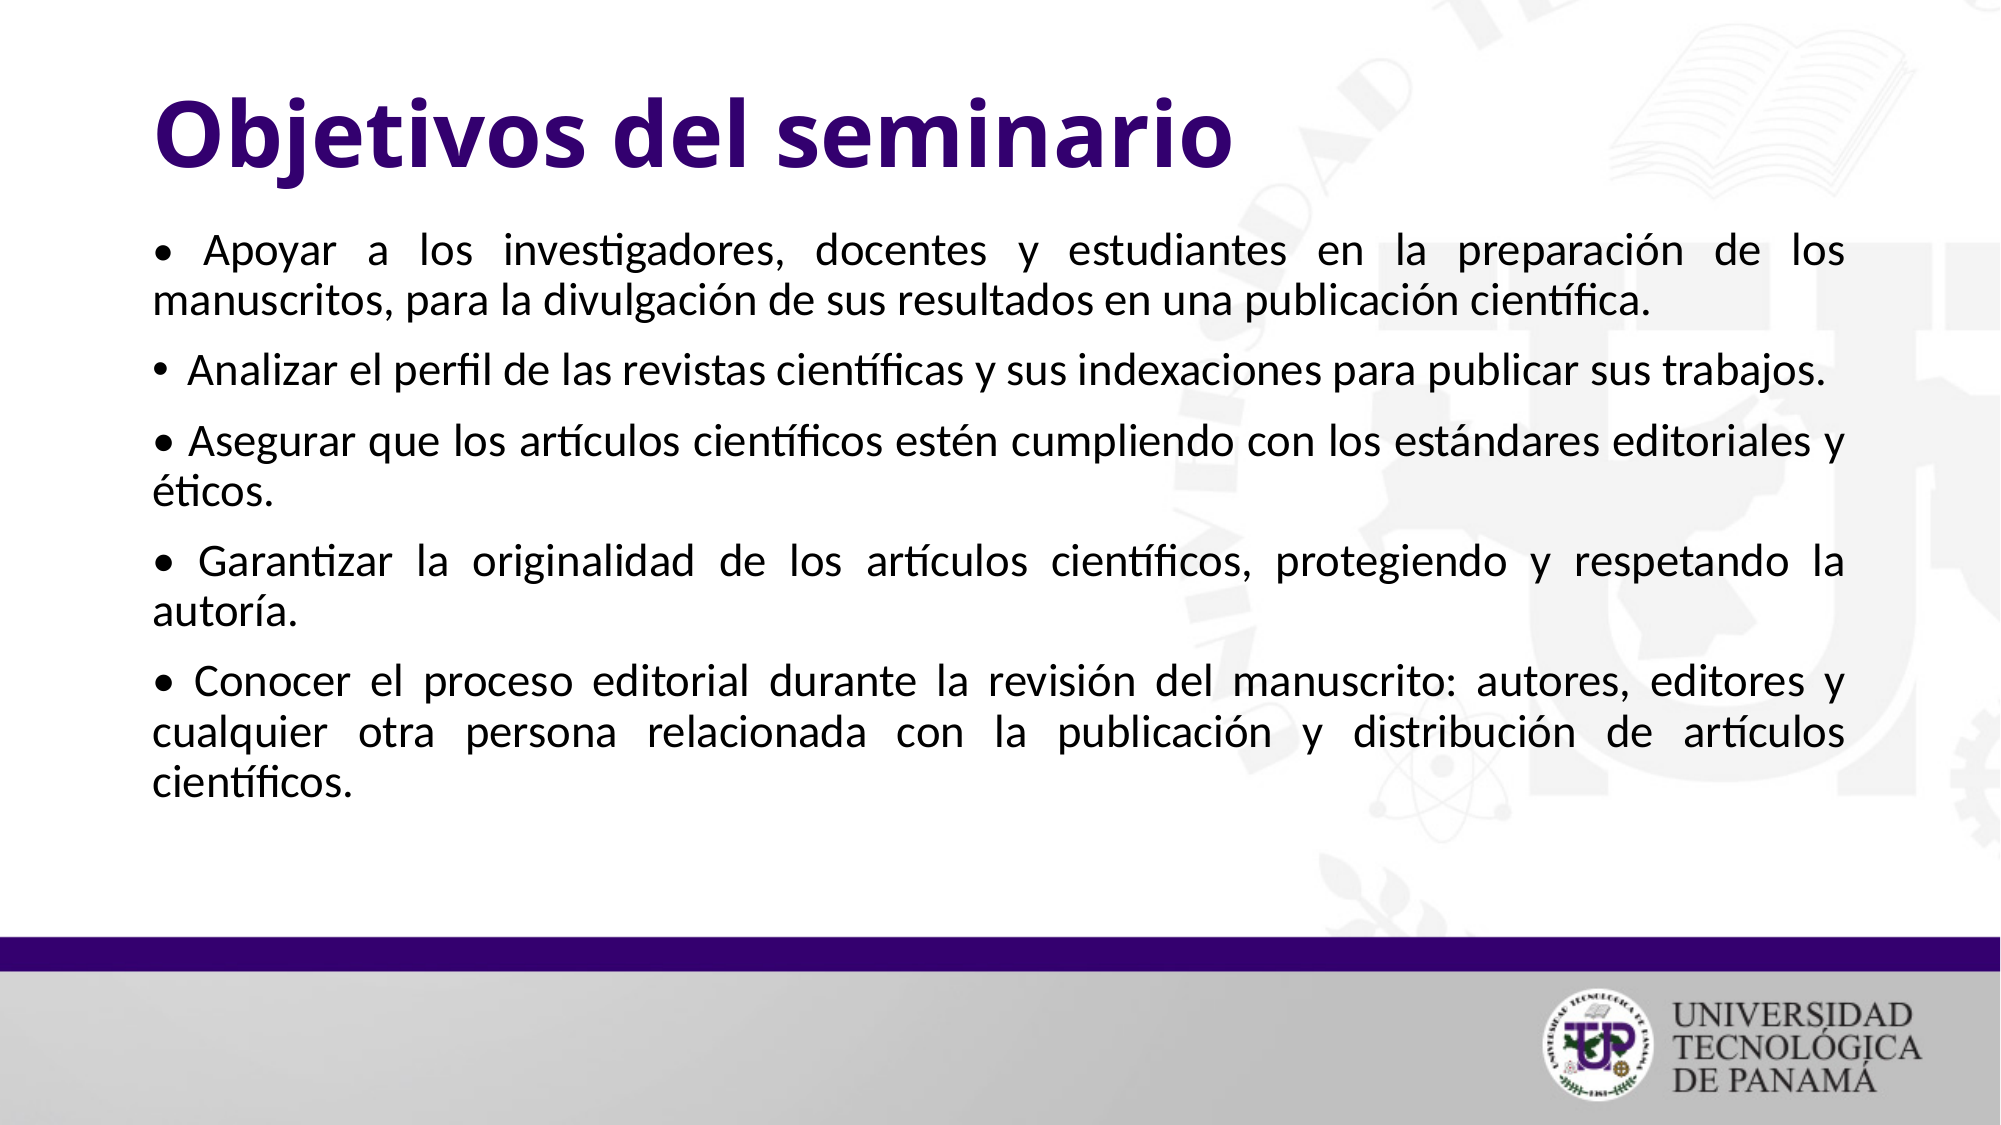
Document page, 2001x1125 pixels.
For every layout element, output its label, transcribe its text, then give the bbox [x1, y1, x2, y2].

title Objetivos del seminario [137, 57, 1863, 217]
picture [0, 0, 2001, 1125]
text_box • Apoyar a los investigadores, docentes y estudiantes en la preparación de los manuscritos, para la divulgación de sus resultados en una publicación científica. Analizar el perfil de las revistas científicas y sus indexaciones para publicar sus trabajos. • Asegurar que los artículos científicos estén cumpliendo con los estándares editoriales y éticos. • Garantizar la originalidad de los artículos científicos, protegiendo y respetando la autoría. • Conocer el proceso editorial durante la revisión del manuscrito: autores, editores y cualquier otra persona relacionada con la publicación y distribución de artículos científicos. [137, 217, 1863, 836]
